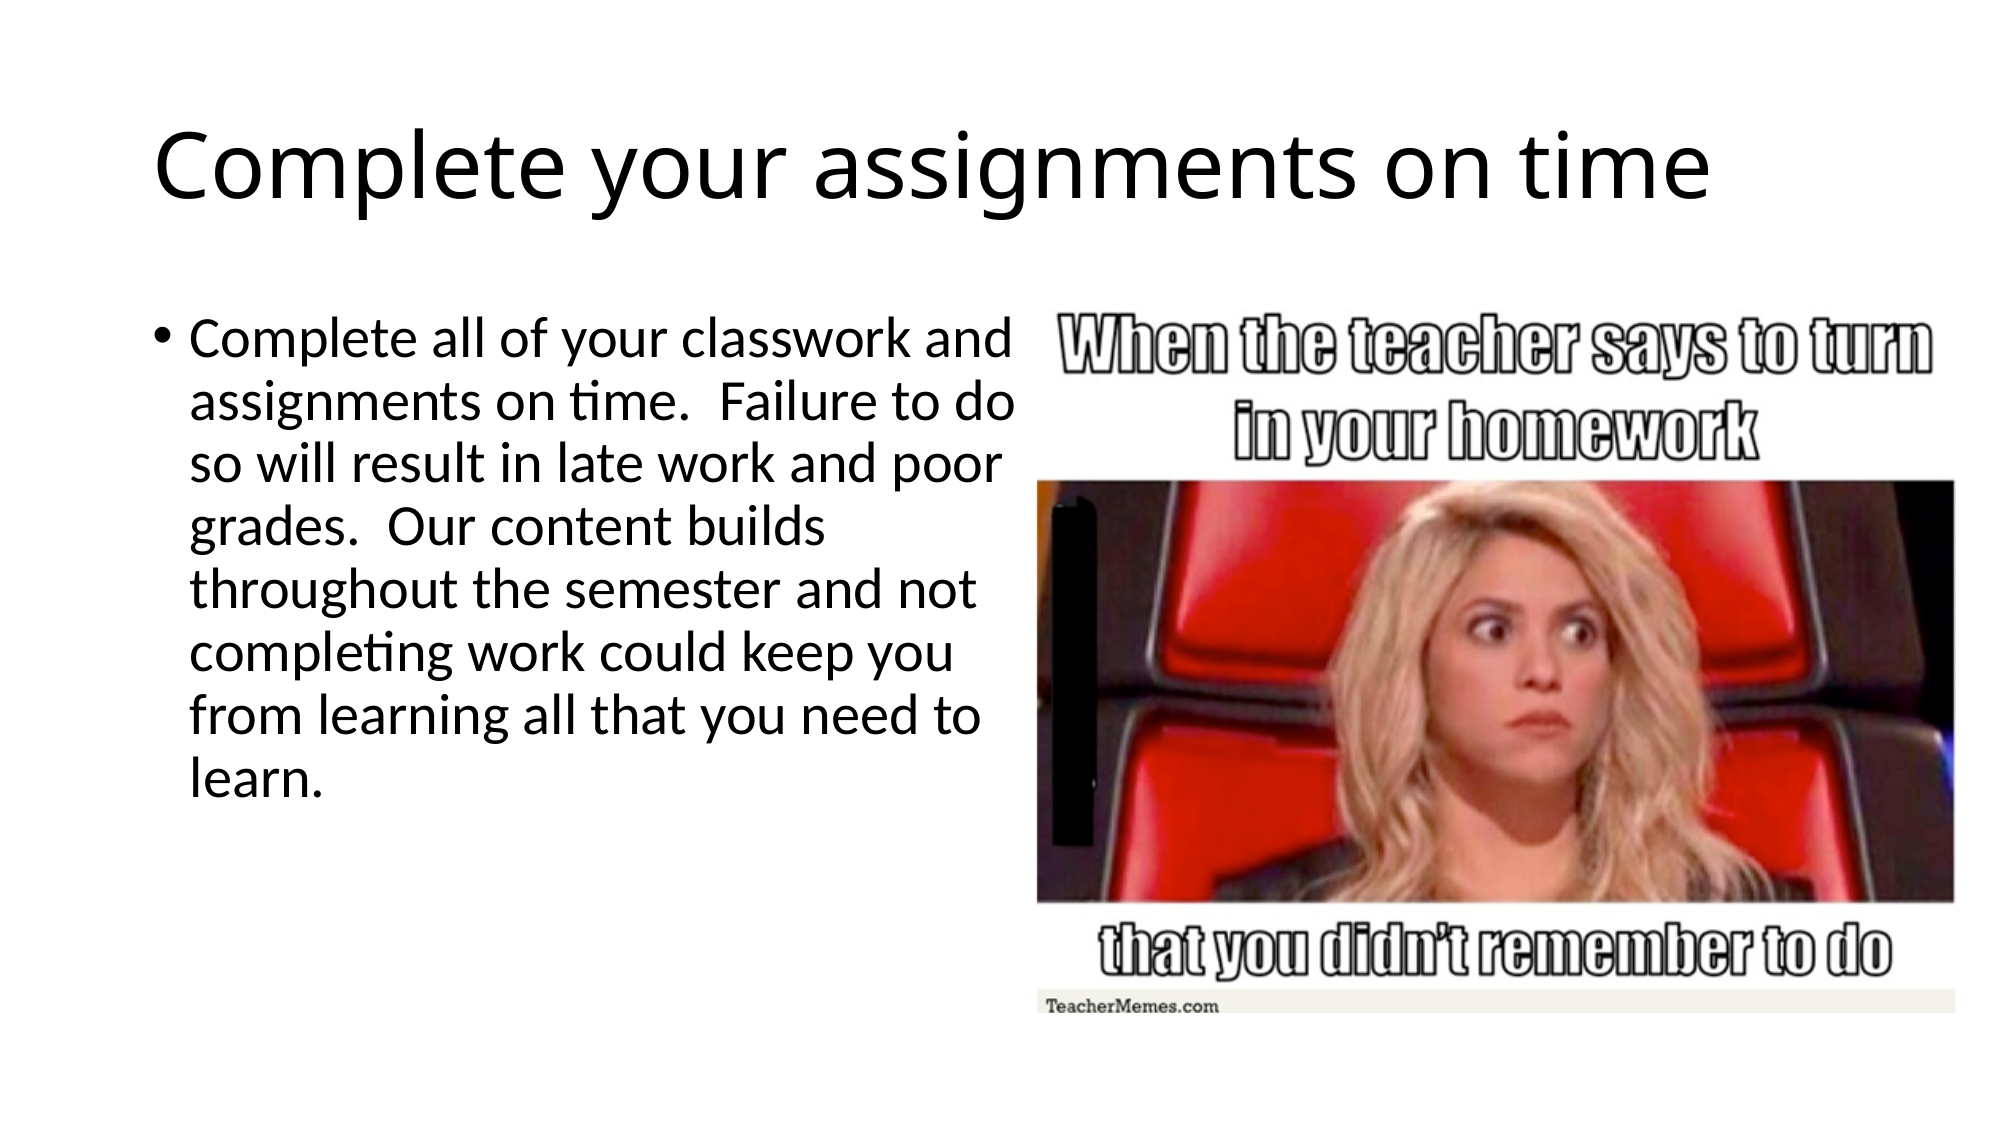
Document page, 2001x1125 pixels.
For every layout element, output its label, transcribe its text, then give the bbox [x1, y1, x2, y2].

picture [1030, 298, 1958, 1013]
list Complete all of your classwork and assignments on time. Failure to do so will result in late work and poor grades. Our content builds throughout the semester and not completing work could keep you from learning all that you need to learn. [137, 299, 1091, 1014]
title Complete your assignments on time [137, 59, 1863, 278]
